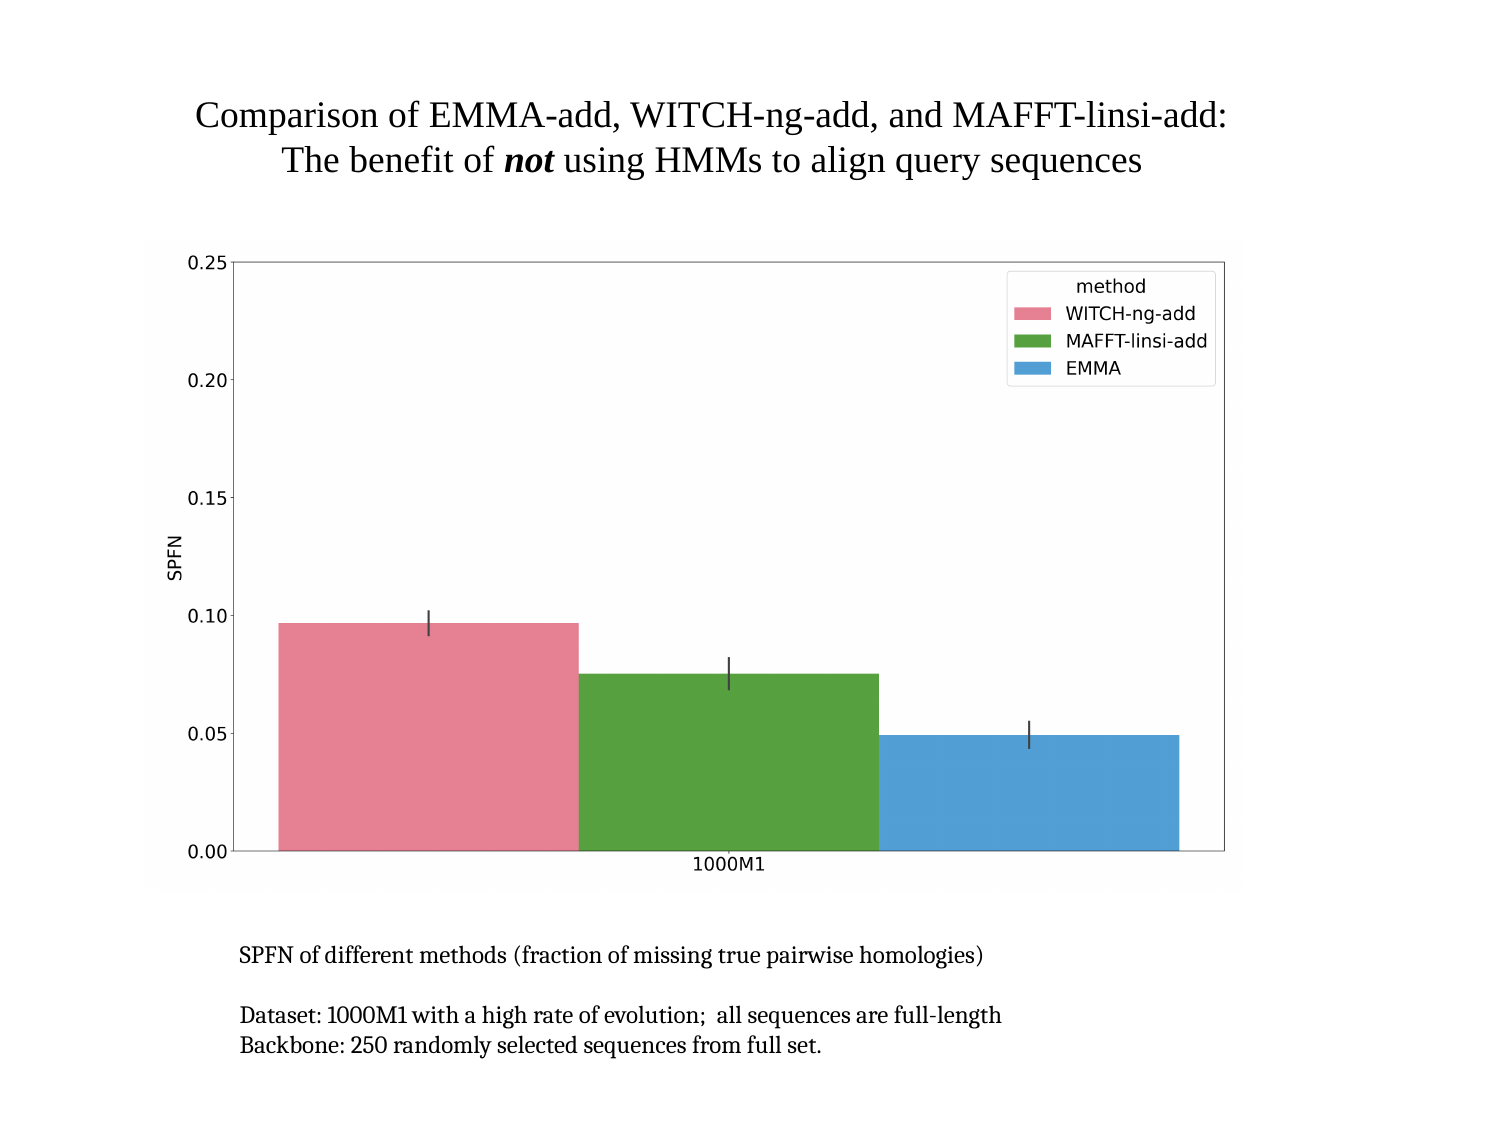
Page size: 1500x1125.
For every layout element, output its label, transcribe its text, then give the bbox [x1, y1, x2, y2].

title Comparison of EMMA-add, WITCH-ng-add, and MAFFT-linsi-add: The benefit of not using HMMs to align query sequences [65, 81, 1359, 188]
picture [146, 234, 1245, 894]
text_box SPFN of different methods (fraction of missing true pairwise homologies) Dataset: 1000M1 with a high rate of evolution; all sequences are full-length Backbone: 250 randomly selected sequences from full set. [228, 933, 1196, 1065]
